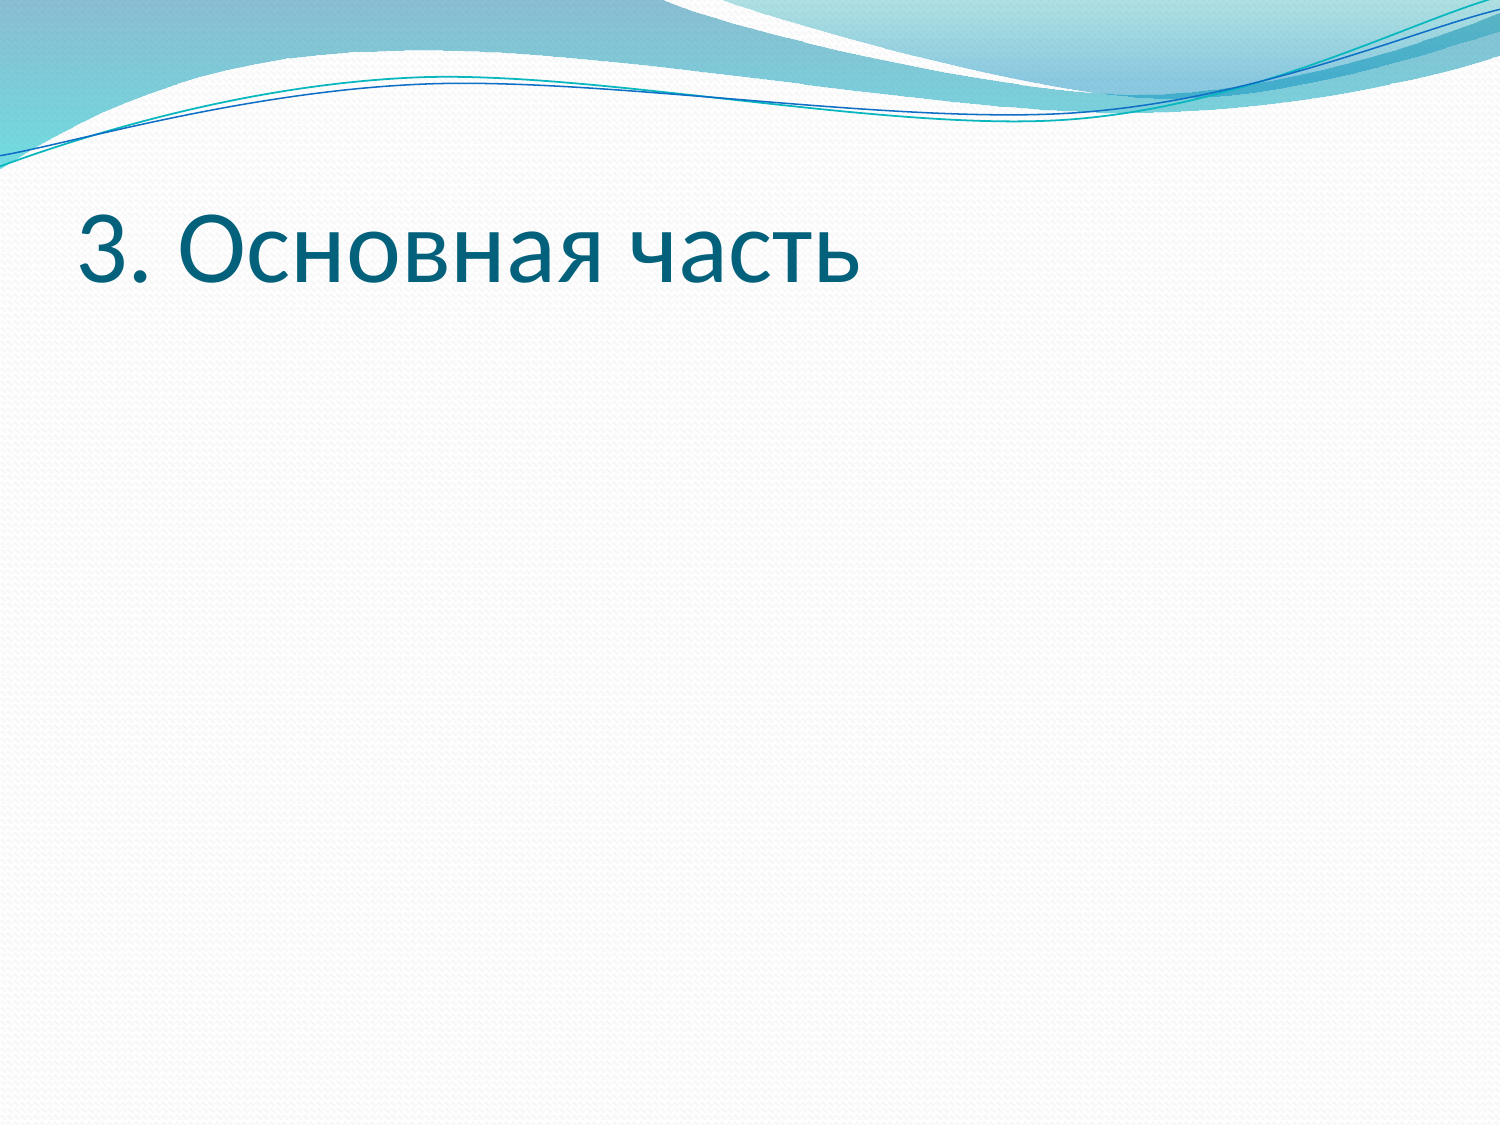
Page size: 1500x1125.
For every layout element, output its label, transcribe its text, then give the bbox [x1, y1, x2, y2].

title 3. Основная часть [75, 115, 1425, 303]
